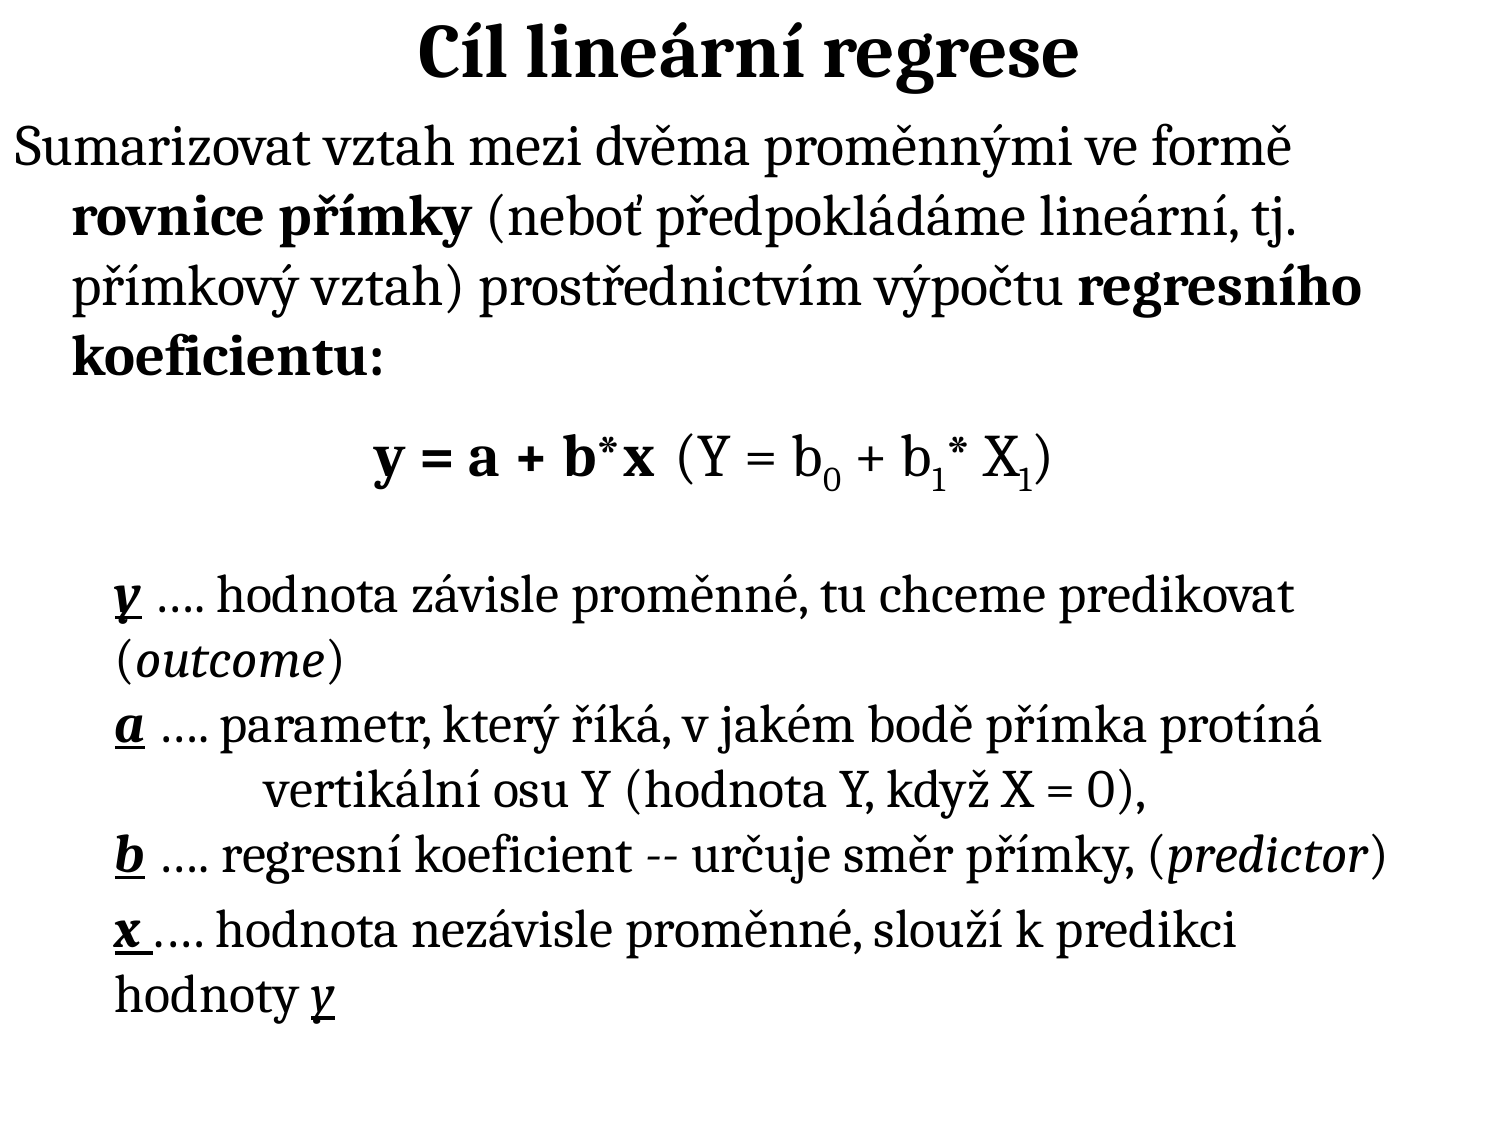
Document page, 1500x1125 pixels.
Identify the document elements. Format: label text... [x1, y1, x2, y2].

text_box y …. hodnota závisle proměnné, tu chceme predikovat (outcome) a …. parametr, který říká, v jakém bodě přímka protíná vertikální osu Y (hodnota Y, když X = 0), b …. regresní koeficient -- určuje směr přímky, (predictor) x .… hodnota nezávisle proměnné, slouží k predikci hodnoty y [100, 550, 1424, 1031]
text_box y = a + b*x (Y = b0 + b1* X1) [360, 408, 1199, 507]
list Sumarizovat vztah mezi dvěma proměnnými ve formě rovnice přímky (neboť předpokládáme lineární, tj. přímkový vztah) prostřednictvím výpočtu regresního koeficientu: [0, 99, 1477, 398]
title Cíl lineární regrese [75, 12, 1425, 81]
